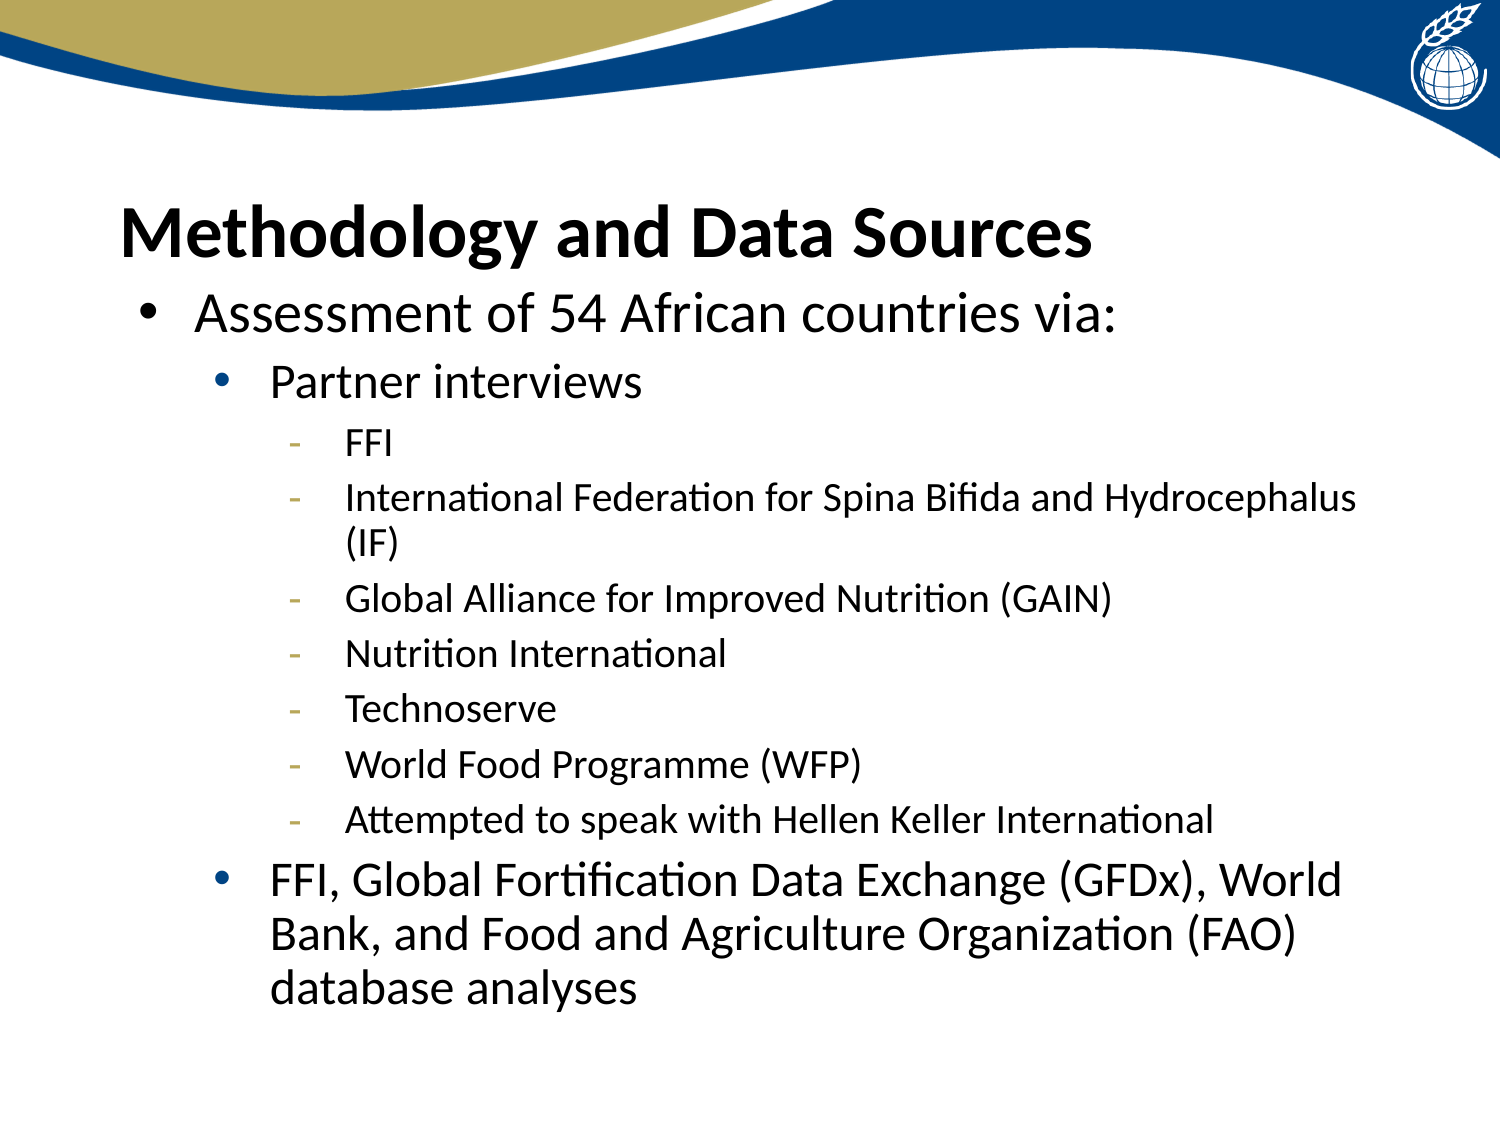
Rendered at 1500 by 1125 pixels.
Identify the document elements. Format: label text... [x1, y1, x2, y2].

title Methodology and Data Sources [104, 124, 1399, 275]
list Assessment of 54 African countries via: Partner interviews FFI International Federation for Spina Bifida and Hydrocephalus (IF) Global Alliance for Improved Nutrition (GAIN) Nutrition International Technoserve World Food Programme (WFP) Attempted to speak with Hellen Keller International FFI, Global Fortification Data Exchange (GFDx), World Bank, and Food and Agriculture Organization (FAO) database analyses [104, 275, 1399, 1061]
picture [0, 0, 1500, 168]
